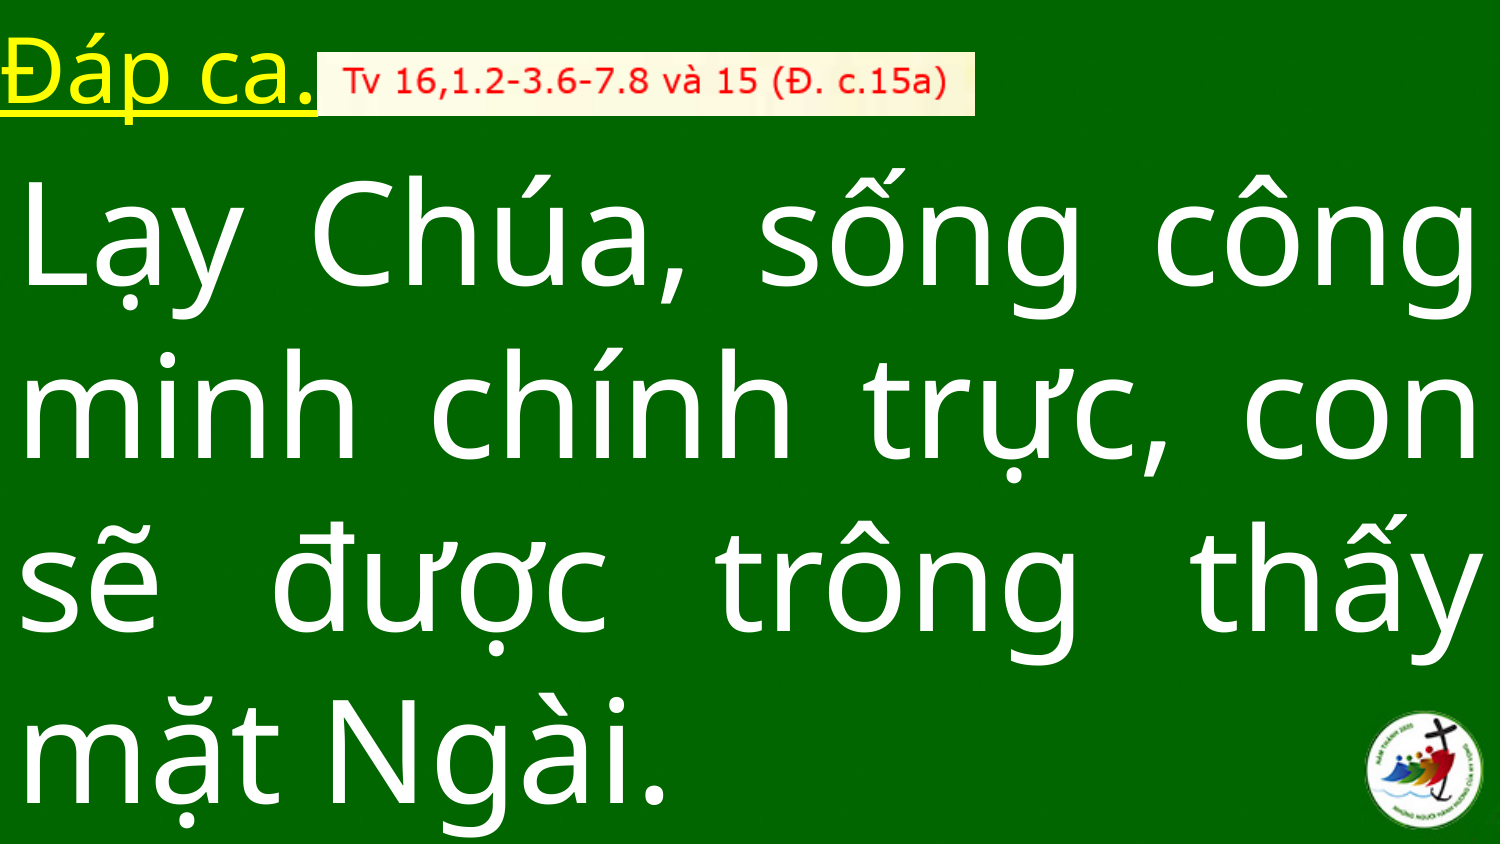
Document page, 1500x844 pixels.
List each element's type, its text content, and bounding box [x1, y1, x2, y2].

subtitle Lạy Chúa, sống công minh chính trực, con sẽ được trông thấy mặt Ngài. [0, 134, 1500, 844]
text_box Đáp ca. [0, 4, 333, 129]
picture [0, 0, 1500, 134]
